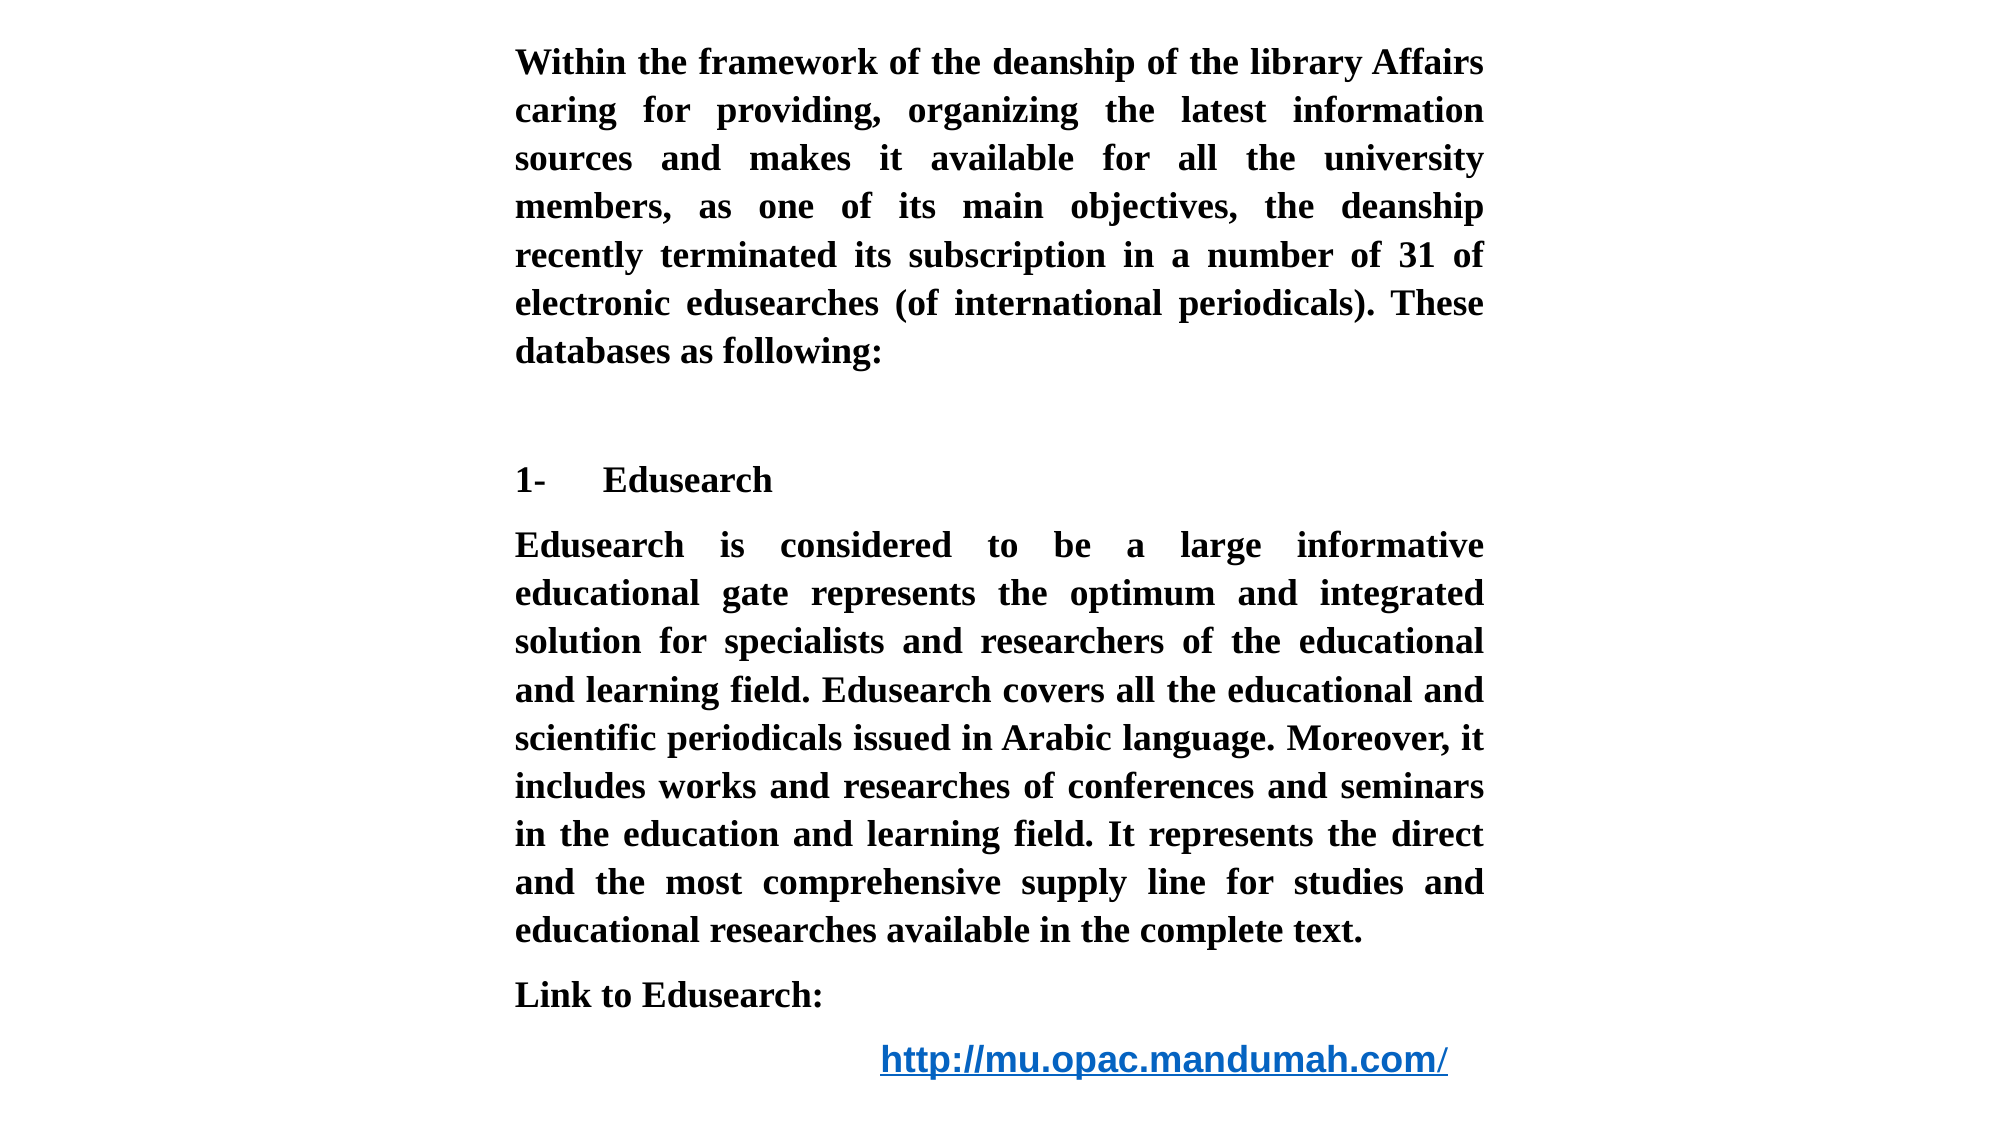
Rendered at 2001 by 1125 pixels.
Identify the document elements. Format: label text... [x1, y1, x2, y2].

text_box Within the framework of the deanship of the library Affairs caring for providing, organizing the latest information sources and makes it available for all the university members, as one of its main objectives, the deanship recently terminated its subscription in a number of 31 of electronic edusearches (of international periodicals). These databases as following: 1- Edusearch Edusearch is considered to be a large informative educational gate represents the optimum and integrated solution for specialists and researchers of the educational and learning field. Edusearch covers all the educational and scientific periodicals issued in Arabic language. Moreover, it includes works and researches of conferences and seminars in the education and learning field. It represents the direct and the most comprehensive supply line for studies and educational researches available in the complete text. Link to Edusearch: http://mu.opac.mandumah.com/ [500, 26, 1500, 1088]
